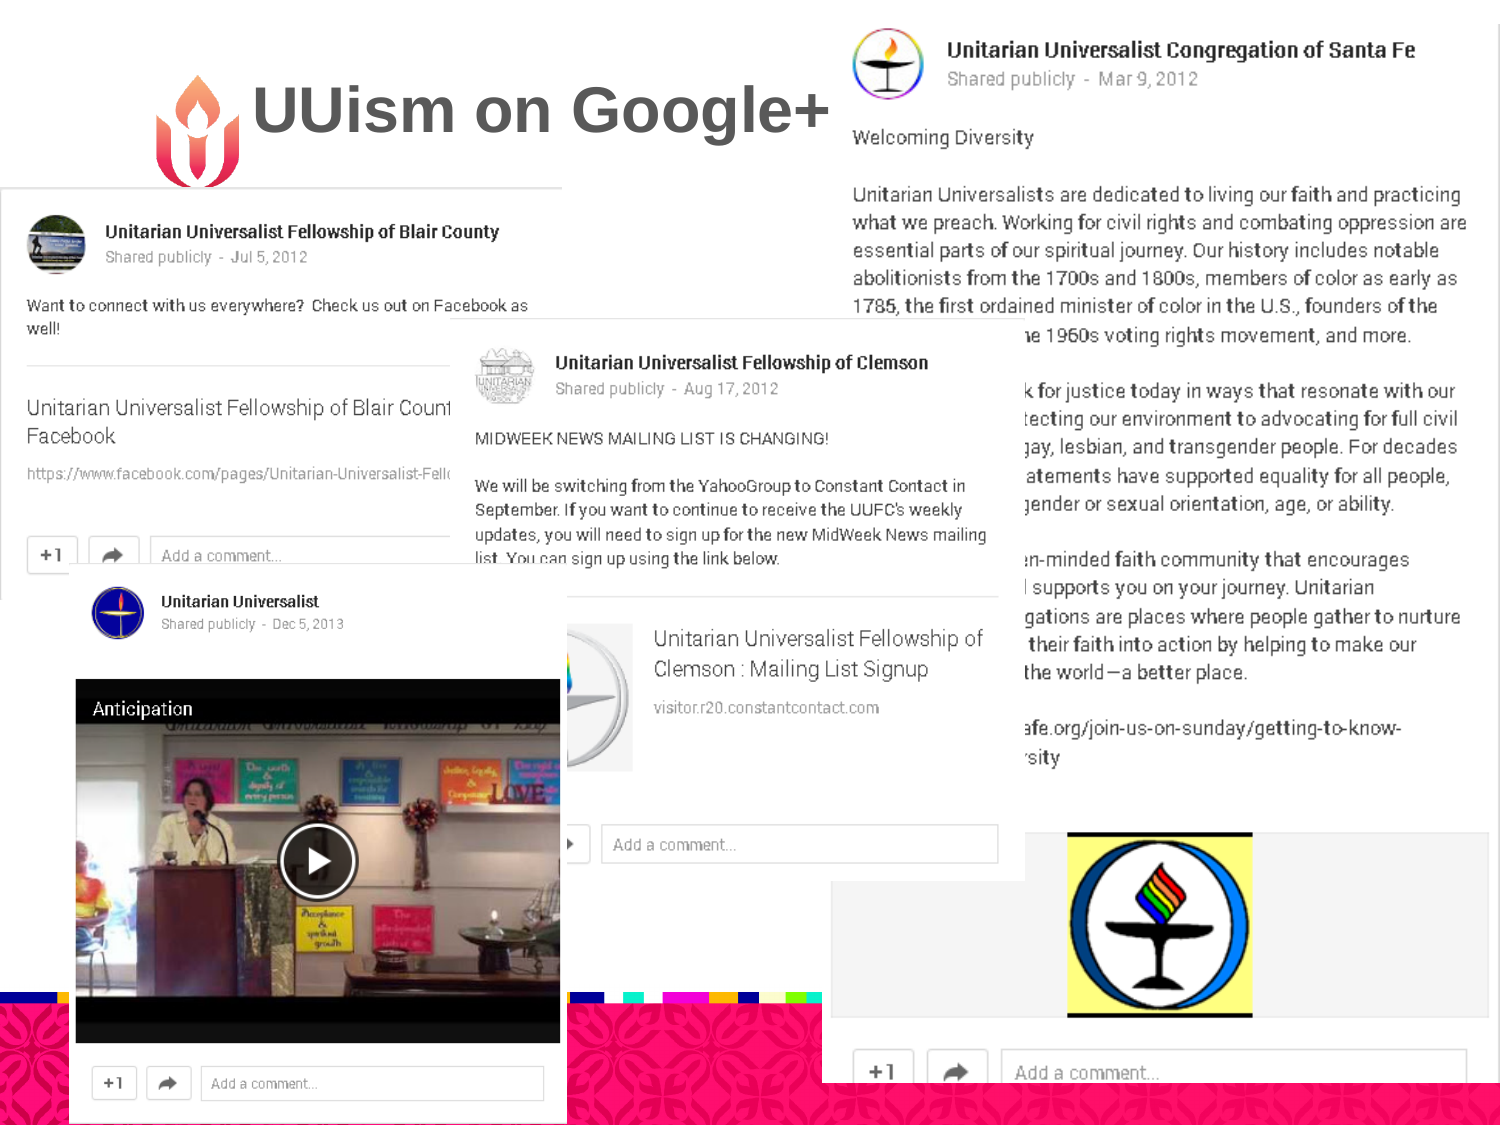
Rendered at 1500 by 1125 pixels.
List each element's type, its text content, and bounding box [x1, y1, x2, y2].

picture [0, 24, 1500, 1125]
title UUism on Google+ [237, 12, 888, 201]
